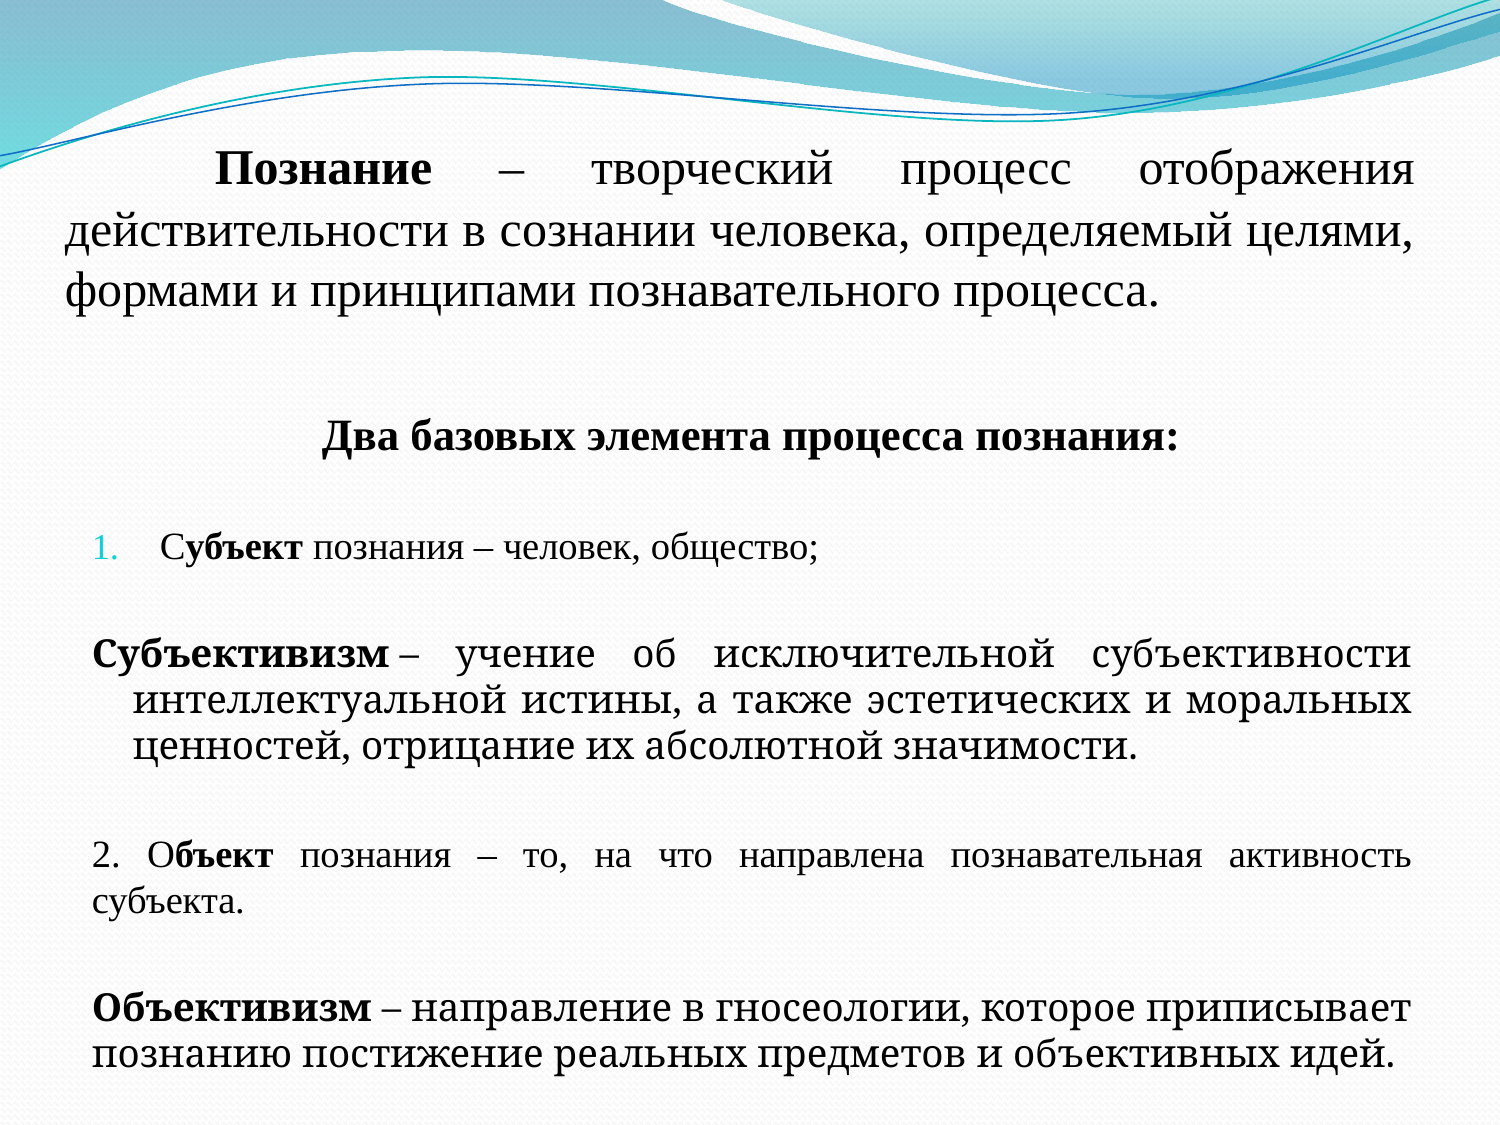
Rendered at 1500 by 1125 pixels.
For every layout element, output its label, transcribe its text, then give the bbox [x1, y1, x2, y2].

list Два базовых элемента процесса познания: Субъект познания – человек, общество; Субъективизм – учение об исключительной субъективности интеллектуальной истины, а также эстетических и моральных ценностей, отрицание их абсолютной значимости. 2. Объект познания – то, на что направлена познавательная активность субъекта. Объективизм – направление в гносеологии, которое приписывает познанию постижение реальных предметов и объективных идей. [76, 398, 1428, 1125]
title Познание – творческий процесс отображения действительности в сознании человека, определяемый целями, формами и принципами познавательного процесса. [64, 136, 1416, 317]
